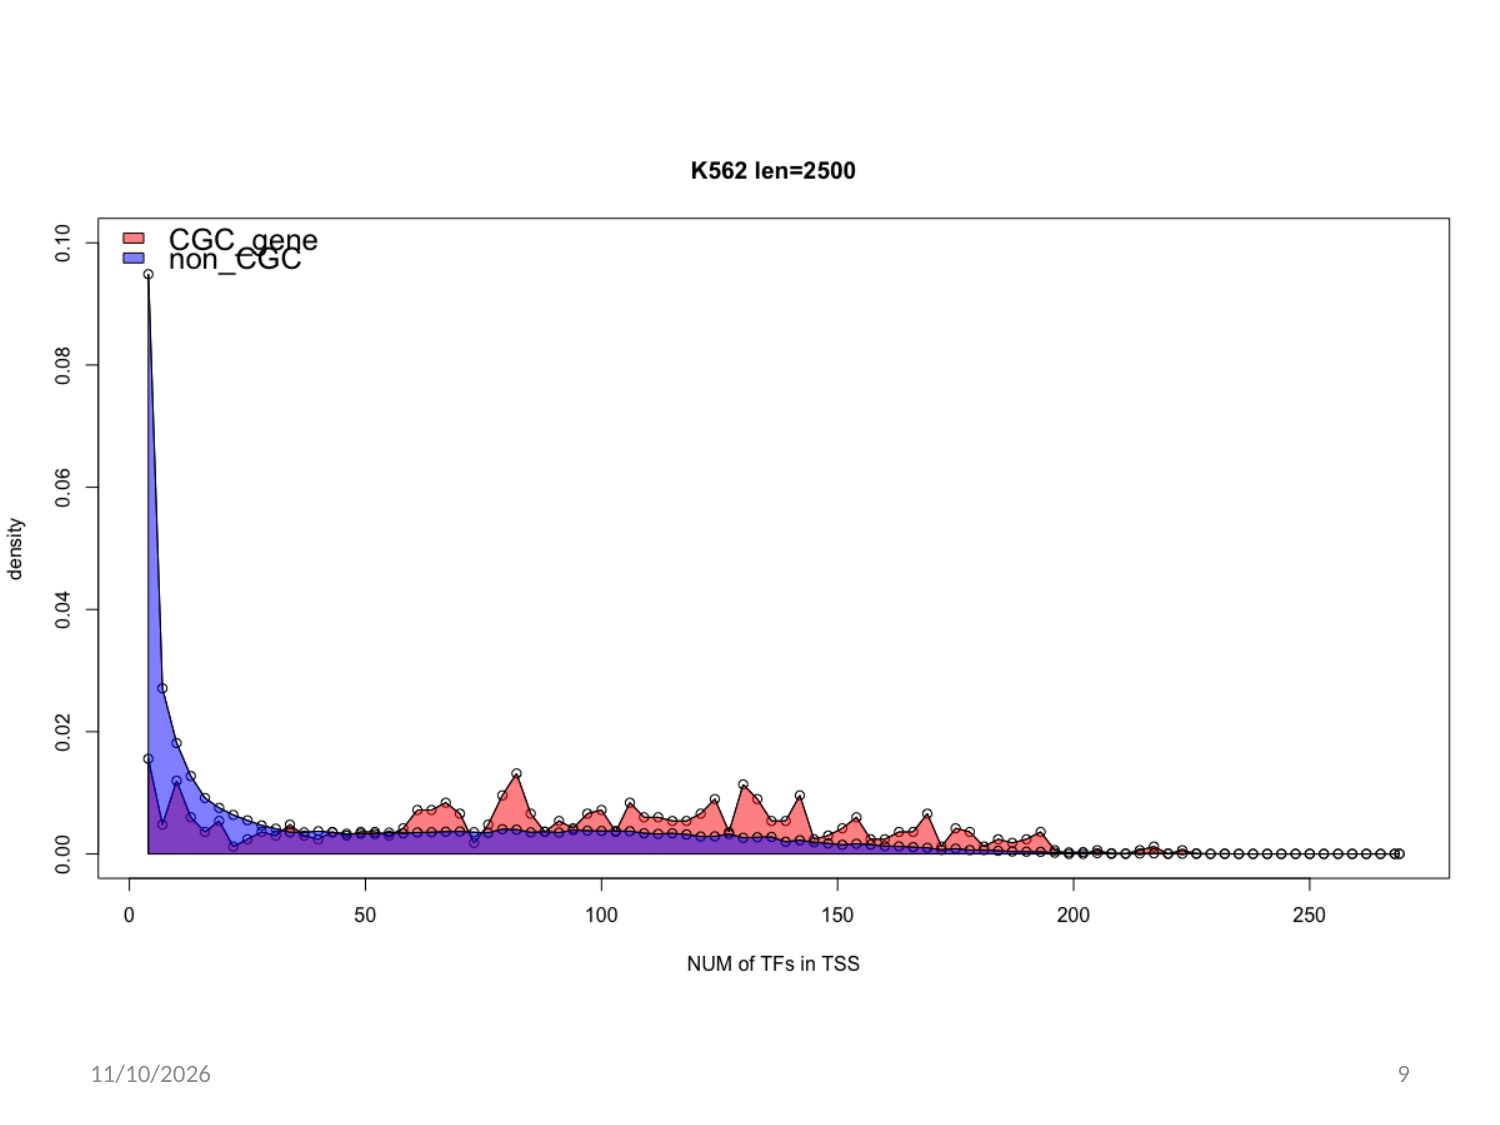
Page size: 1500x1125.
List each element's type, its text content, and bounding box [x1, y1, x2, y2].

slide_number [75, 1042, 425, 1103]
slide_number 9 [1074, 1042, 1425, 1103]
picture [0, 120, 1500, 1002]
